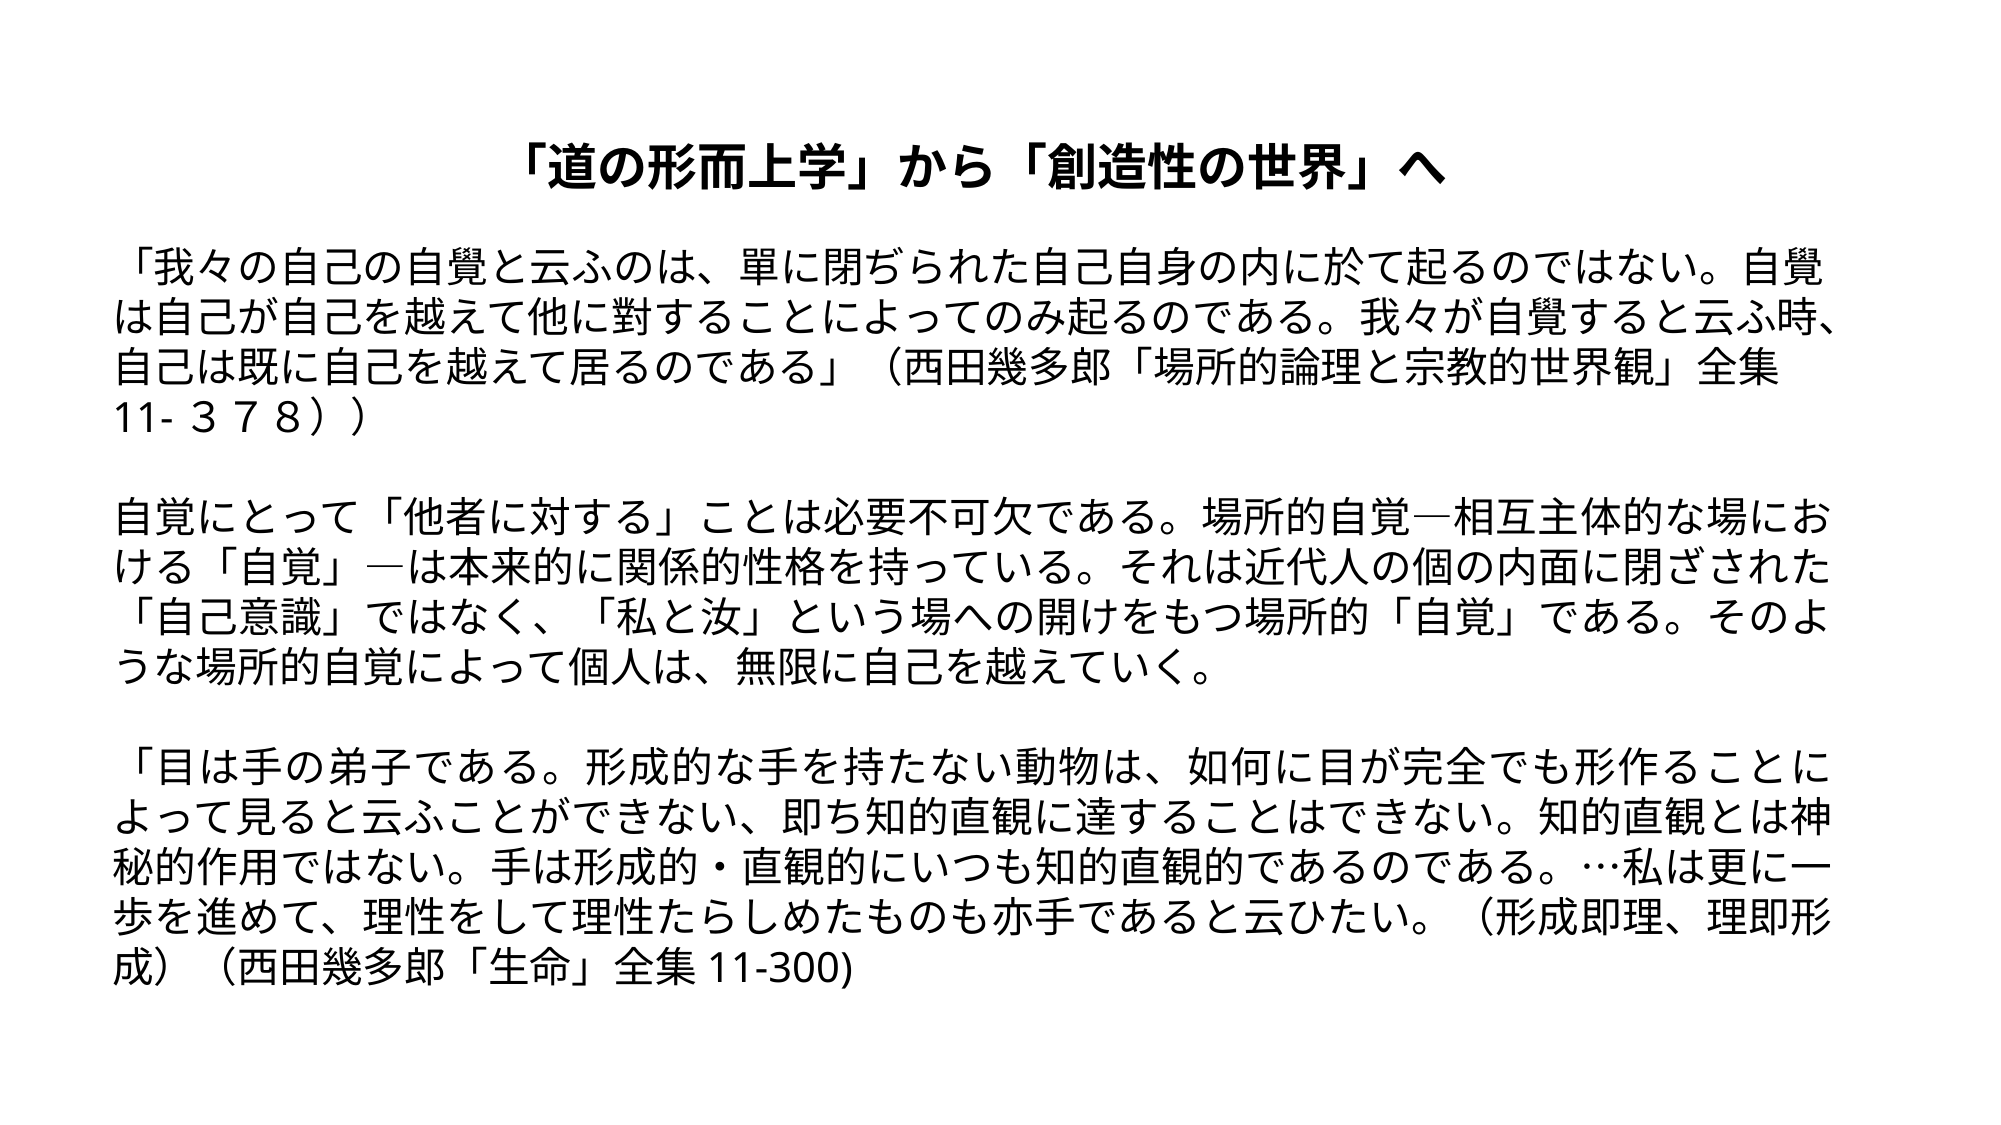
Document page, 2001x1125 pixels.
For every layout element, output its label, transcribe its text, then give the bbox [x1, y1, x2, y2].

text_box 「我々の自己の自覺と云ふのは、單に閉ぢられた自己自身の内に於て起るのではない。自覺は自己が自己を越えて他に對することによってのみ起るのである。我々が自覺すると云ふ時、自己は既に自己を越えて居るのである」（西田幾多郎「場所的論理と宗教的世界観」全集11-３７８）） 自覚にとって「他者に対する」ことは必要不可欠である。場所的自覚―相互主体的な場における「自覚」―は本来的に関係的性格を持っている。それは近代人の個の内面に閉ざされた「自己意識」ではなく、「私と汝」という場への開けをもつ場所的「自覚」である。そのような場所的自覚によって個人は、無限に自己を越えていく。 「目は手の弟子である。形成的な手を持たない動物は、如何に目が完全でも形作ることによって見ると云ふことができない、即ち知的直観に達することはできない。知的直観とは神秘的作用ではない。手は形成的・直観的にいつも知的直観的であるのである。…私は更に一歩を進めて、理性をして理性たらしめたものも亦手であると云ひたい。（形成即理、理即形成）（西田幾多郎「生命」全集11-300) [97, 188, 1848, 1125]
title 「道の形而上学」から「創造性の世界」へ [109, 94, 1835, 188]
